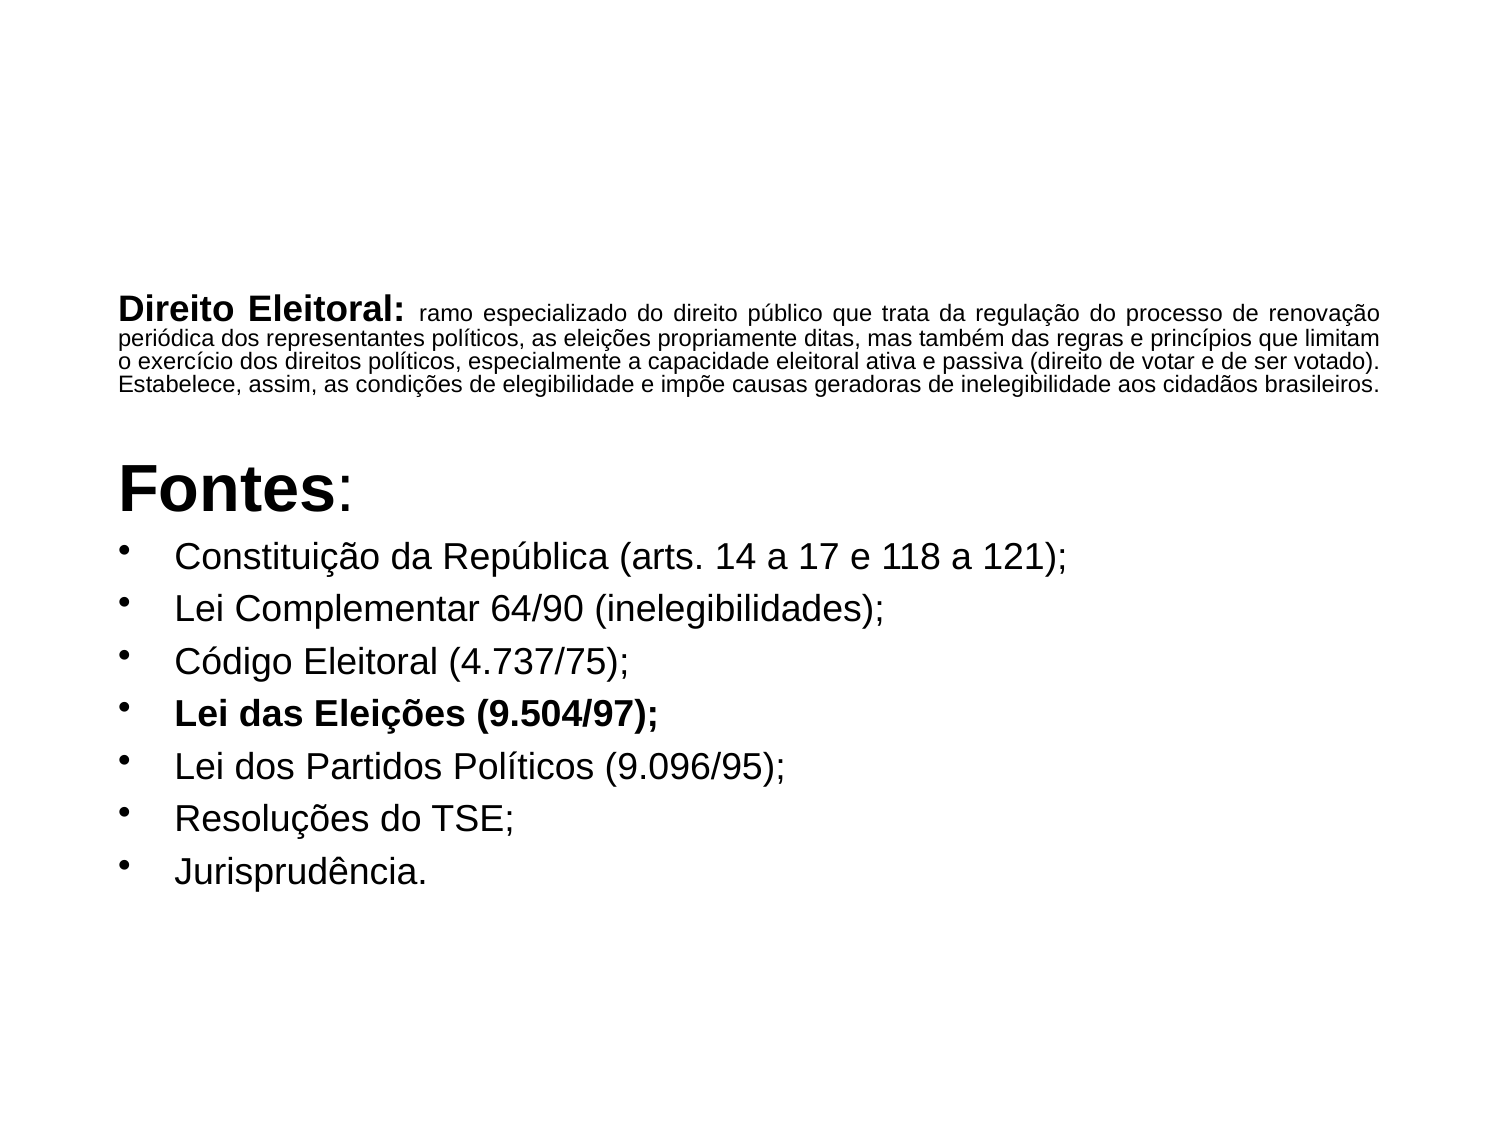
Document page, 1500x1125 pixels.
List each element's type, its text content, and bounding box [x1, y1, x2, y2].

title Direito Eleitoral: ramo especializado do direito público que trata da regulação do processo de renovação periódica dos representantes políticos, as eleições propriamente ditas, mas também das regras e princípios que limitam o exercício dos direitos políticos, especialmente a capacidade eleitoral ativa e passiva (direito de votar e de ser votado). Estabelece, assim, as condições de elegibilidade e impõe causas geradoras de inelegibilidade aos cidadãos brasileiros. [103, 214, 1397, 437]
list Fontes: Constituição da República (arts. 14 a 17 e 118 a 121); Lei Complementar 64/90 (inelegibilidades); Código Eleitoral (4.737/75); Lei das Eleições (9.504/97); Lei dos Partidos Políticos (9.096/95); Resoluções do TSE; Jurisprudência. [103, 437, 1386, 910]
